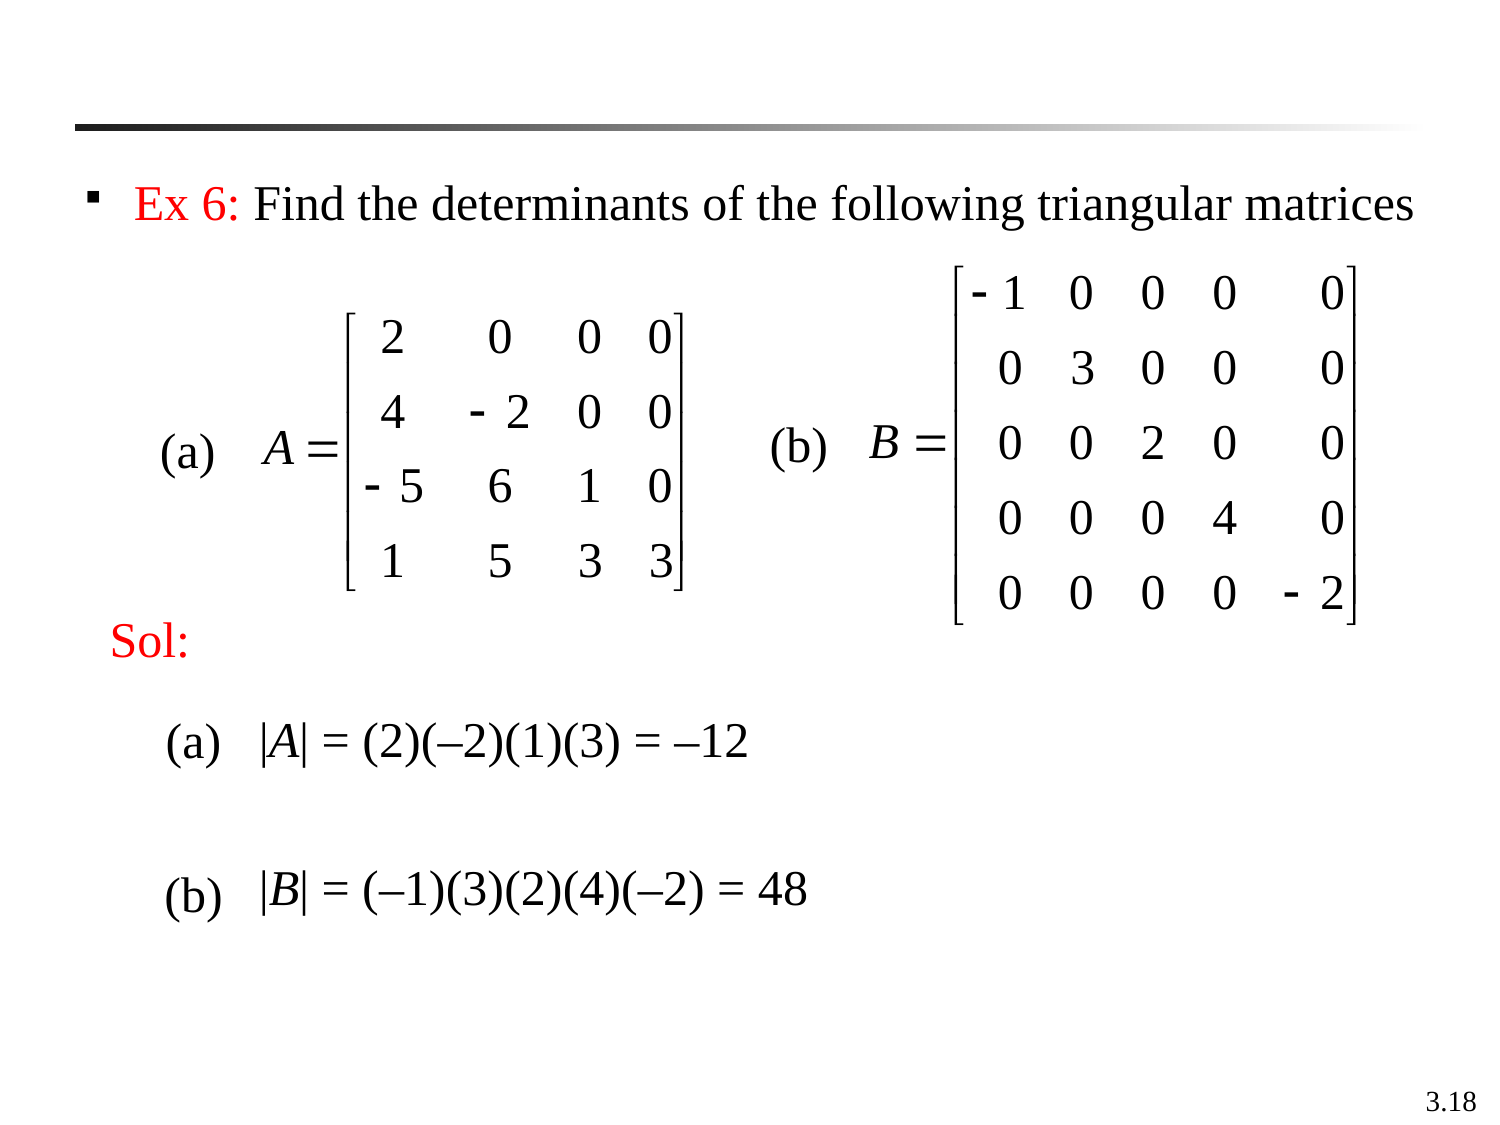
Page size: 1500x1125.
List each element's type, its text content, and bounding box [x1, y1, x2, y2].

title Ex 6: Find the determinants of the following triangular matrices [70, 139, 1500, 238]
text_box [859, 257, 1376, 634]
text_box |B| = (–1)(3)(2)(4)(–2) = 48 [244, 847, 863, 923]
text_box (a) [145, 410, 237, 486]
text_box |A| = (2)(–2)(1)(3) = –12 [243, 700, 786, 775]
slide_number 3.18 [1402, 1071, 1500, 1125]
text_box (b) [149, 854, 238, 930]
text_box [255, 306, 696, 599]
text_box Sol: [69, 599, 245, 675]
text_box (b) [754, 404, 849, 480]
text_box (a) [150, 701, 237, 776]
